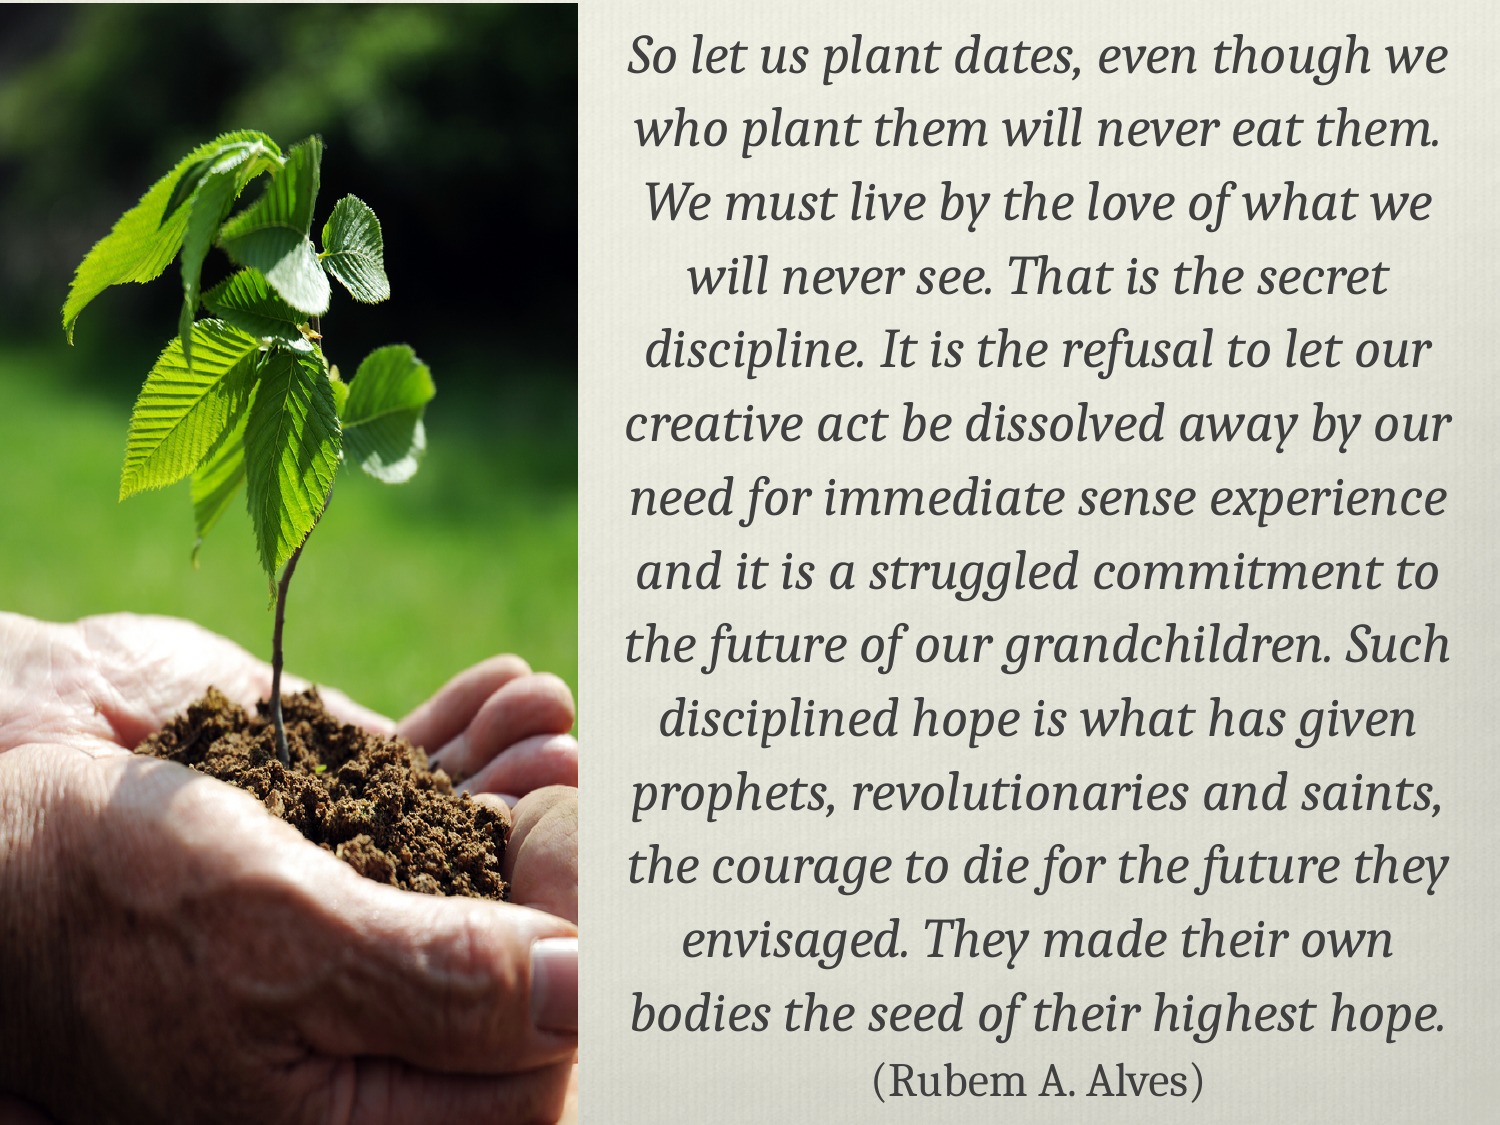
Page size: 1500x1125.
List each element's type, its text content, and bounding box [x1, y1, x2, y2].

picture [0, 2, 579, 1125]
list So let us plant dates, even though we who plant them will never eat them. We must live by the love of what we will never see. That is the secret discipline. It is the refusal to let our creative act be dissolved away by our need for immediate sense experience and it is a struggled commitment to the future of our grandchildren. Such disciplined hope is what has given prophets, revolutionaries and saints, the courage to die for the future they envisaged. They made their own bodies the seed of their highest hope. (Rubem A. Alves) [595, 3, 1482, 1125]
